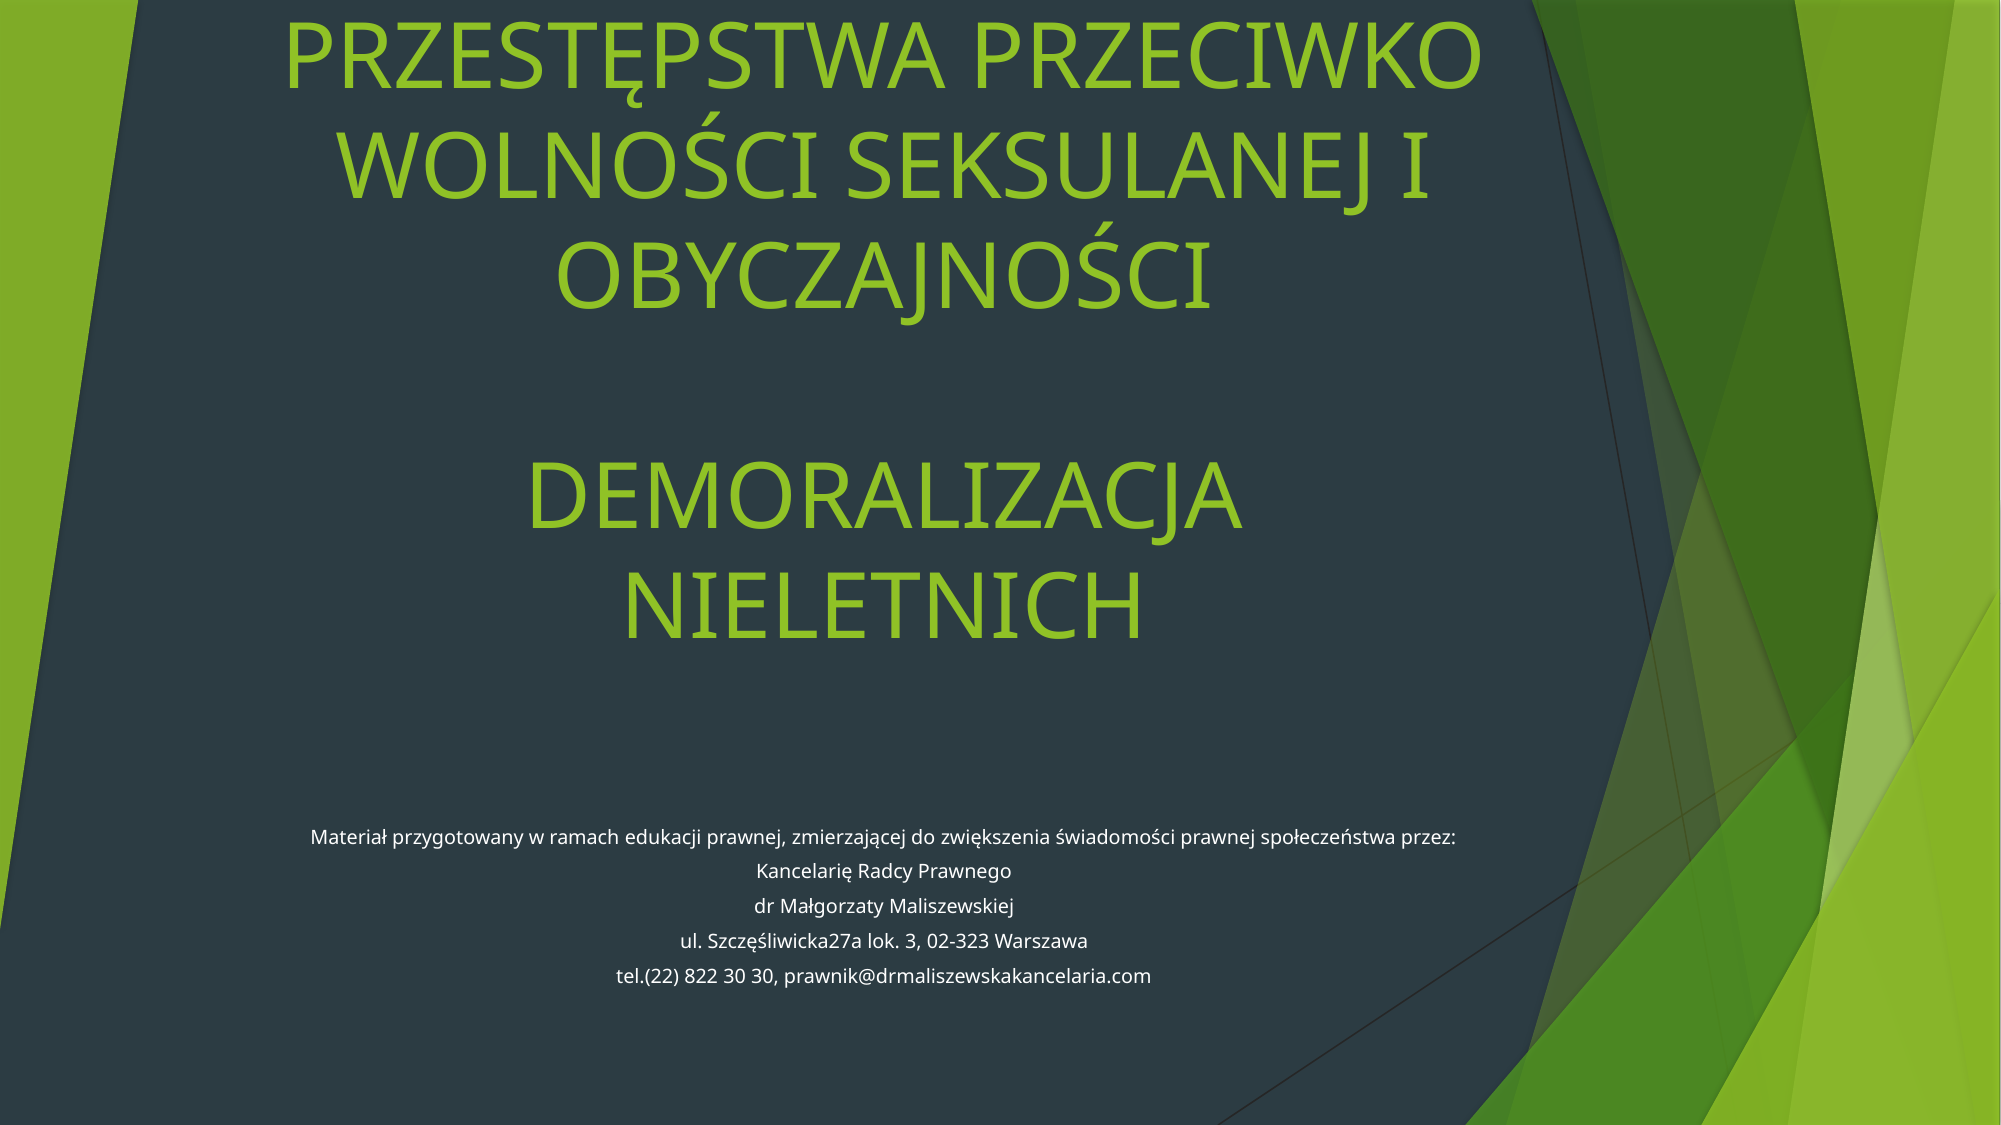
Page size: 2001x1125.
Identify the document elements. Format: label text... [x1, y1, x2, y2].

title PRZESTĘPSTWA PRZECIWKO WOLNOŚCI SEKSULANEJ I OBYCZAJNOŚCI DEMORALIZACJA NIELETNICH [247, 394, 1522, 665]
subtitle Materiał przygotowany w ramach edukacji prawnej, zmierzającej do zwiększenia świadomości prawnej społeczeństwa przez: Kancelarię Radcy Prawnego dr Małgorzaty Maliszewskiej ul. Szczęśliwicka27a lok. 3, 02-323 Warszawa tel.(22) 822 30 30, prawnik@drmaliszewskakancelaria.com [247, 816, 1522, 997]
